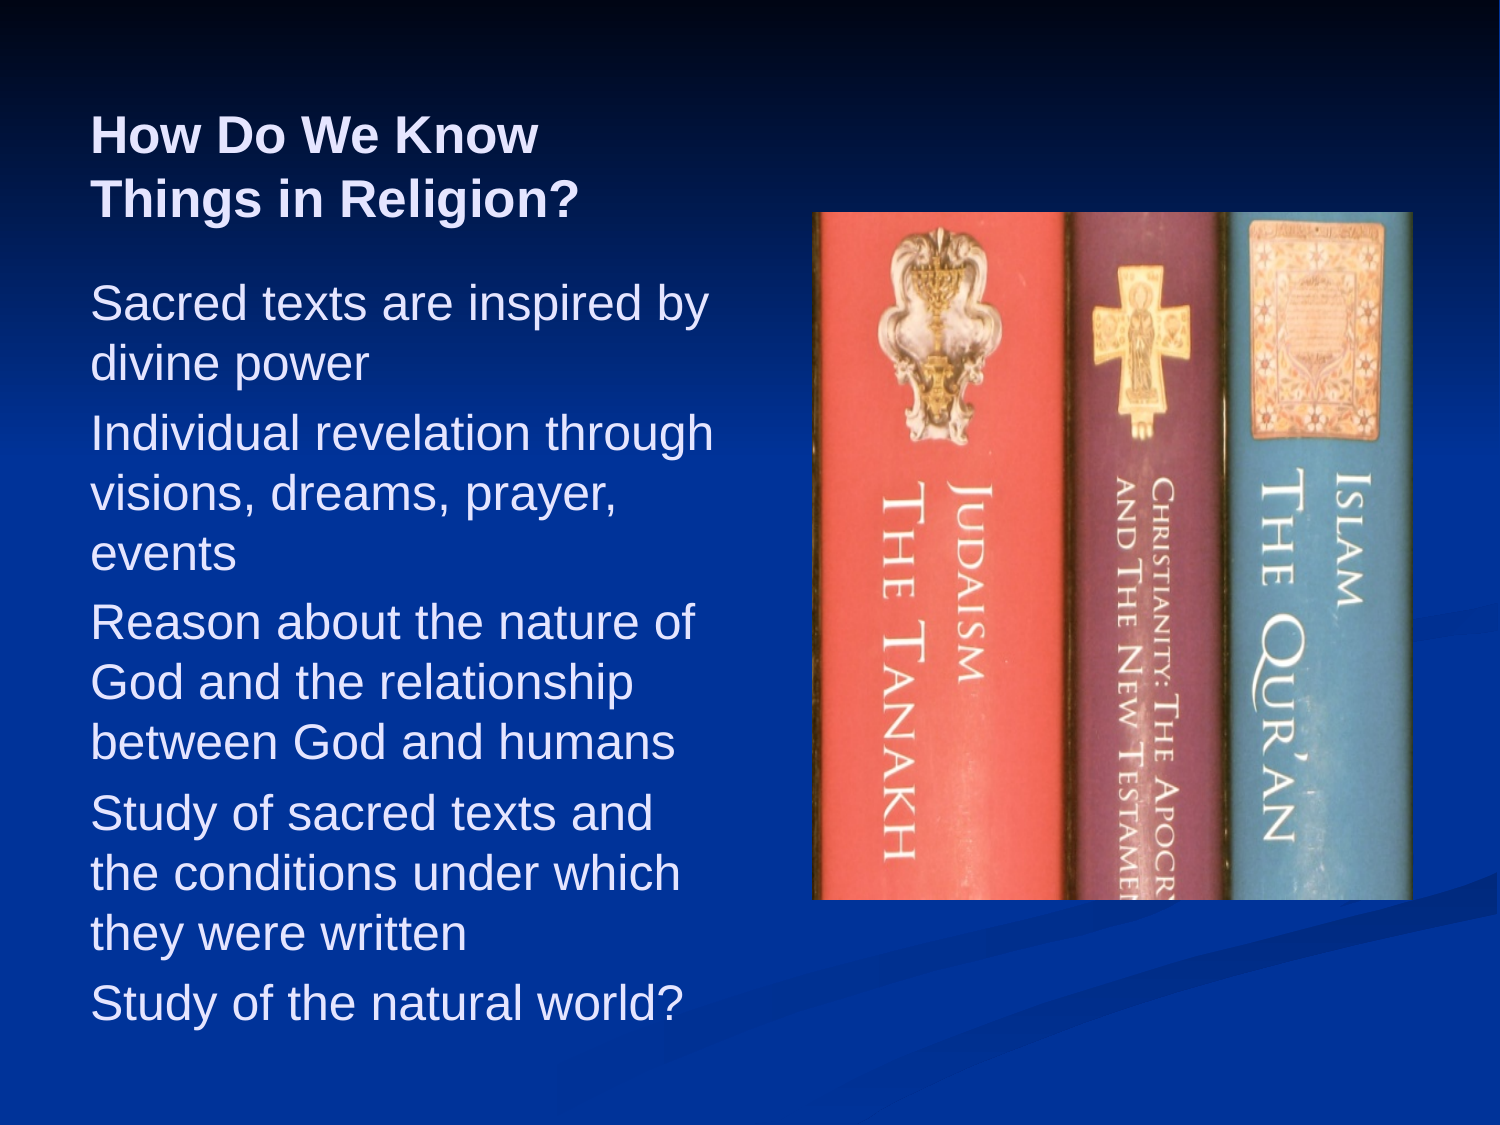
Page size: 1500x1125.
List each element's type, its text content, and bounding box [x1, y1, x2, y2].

title How Do We Know Things in Religion? [74, 44, 613, 236]
list Sacred texts are inspired by divine power Individual revelation through visions, dreams, prayer, events Reason about the nature of God and the relationship between God and humans Study of sacred texts and the conditions under which they were written Study of the natural world? [74, 262, 751, 1033]
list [812, 212, 1414, 901]
